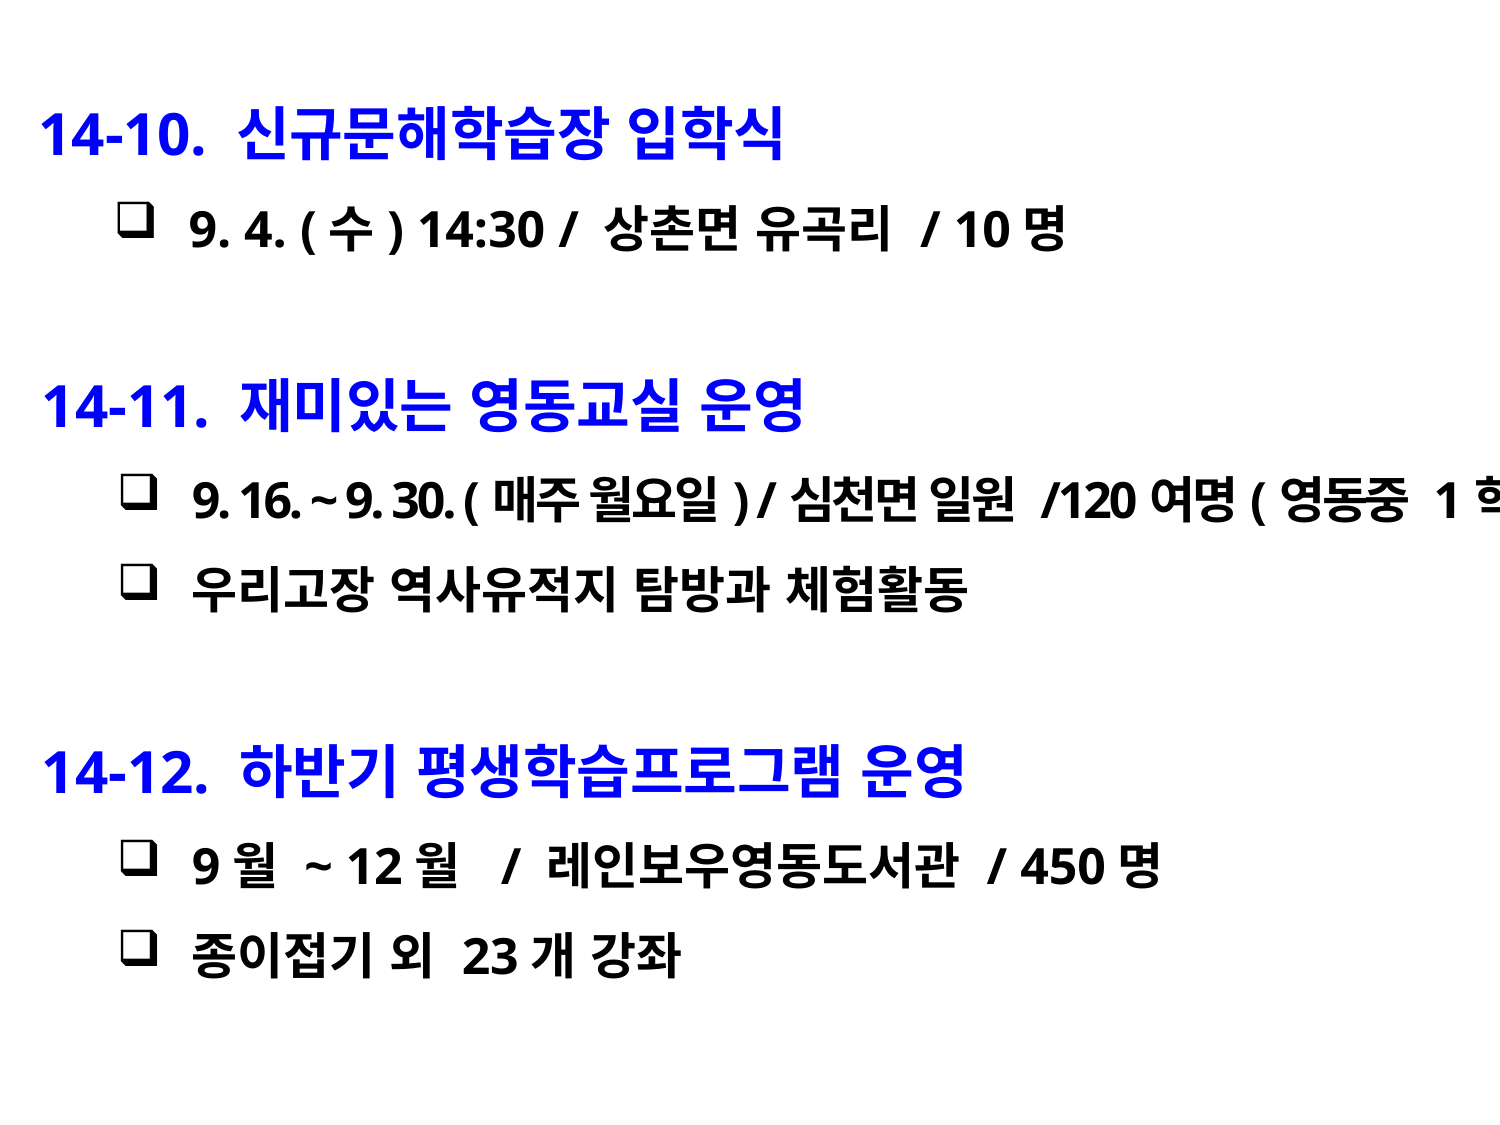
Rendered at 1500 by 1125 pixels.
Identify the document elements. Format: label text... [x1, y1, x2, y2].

text_box 14-10. 신규문해학습장 입학식 9. 4. (수) 14:30 / 상촌면 유곡리 / 10명 [23, 54, 1500, 377]
text_box 14-12. 하반기 평생학습프로그램 운영 9월 ~ 12월 / 레인보우영동도서관 / 450명 종이접기 외 23개 강좌 [26, 692, 1500, 941]
text_box 14-11. 재미있는 영동교실 운영 9. 16. ~ 9. 30. (매주 월요일) /심천면 일원 /120여명(영동중 1학년) 우리고장 역사유적지 탐방과 체험활동 [26, 326, 1500, 649]
